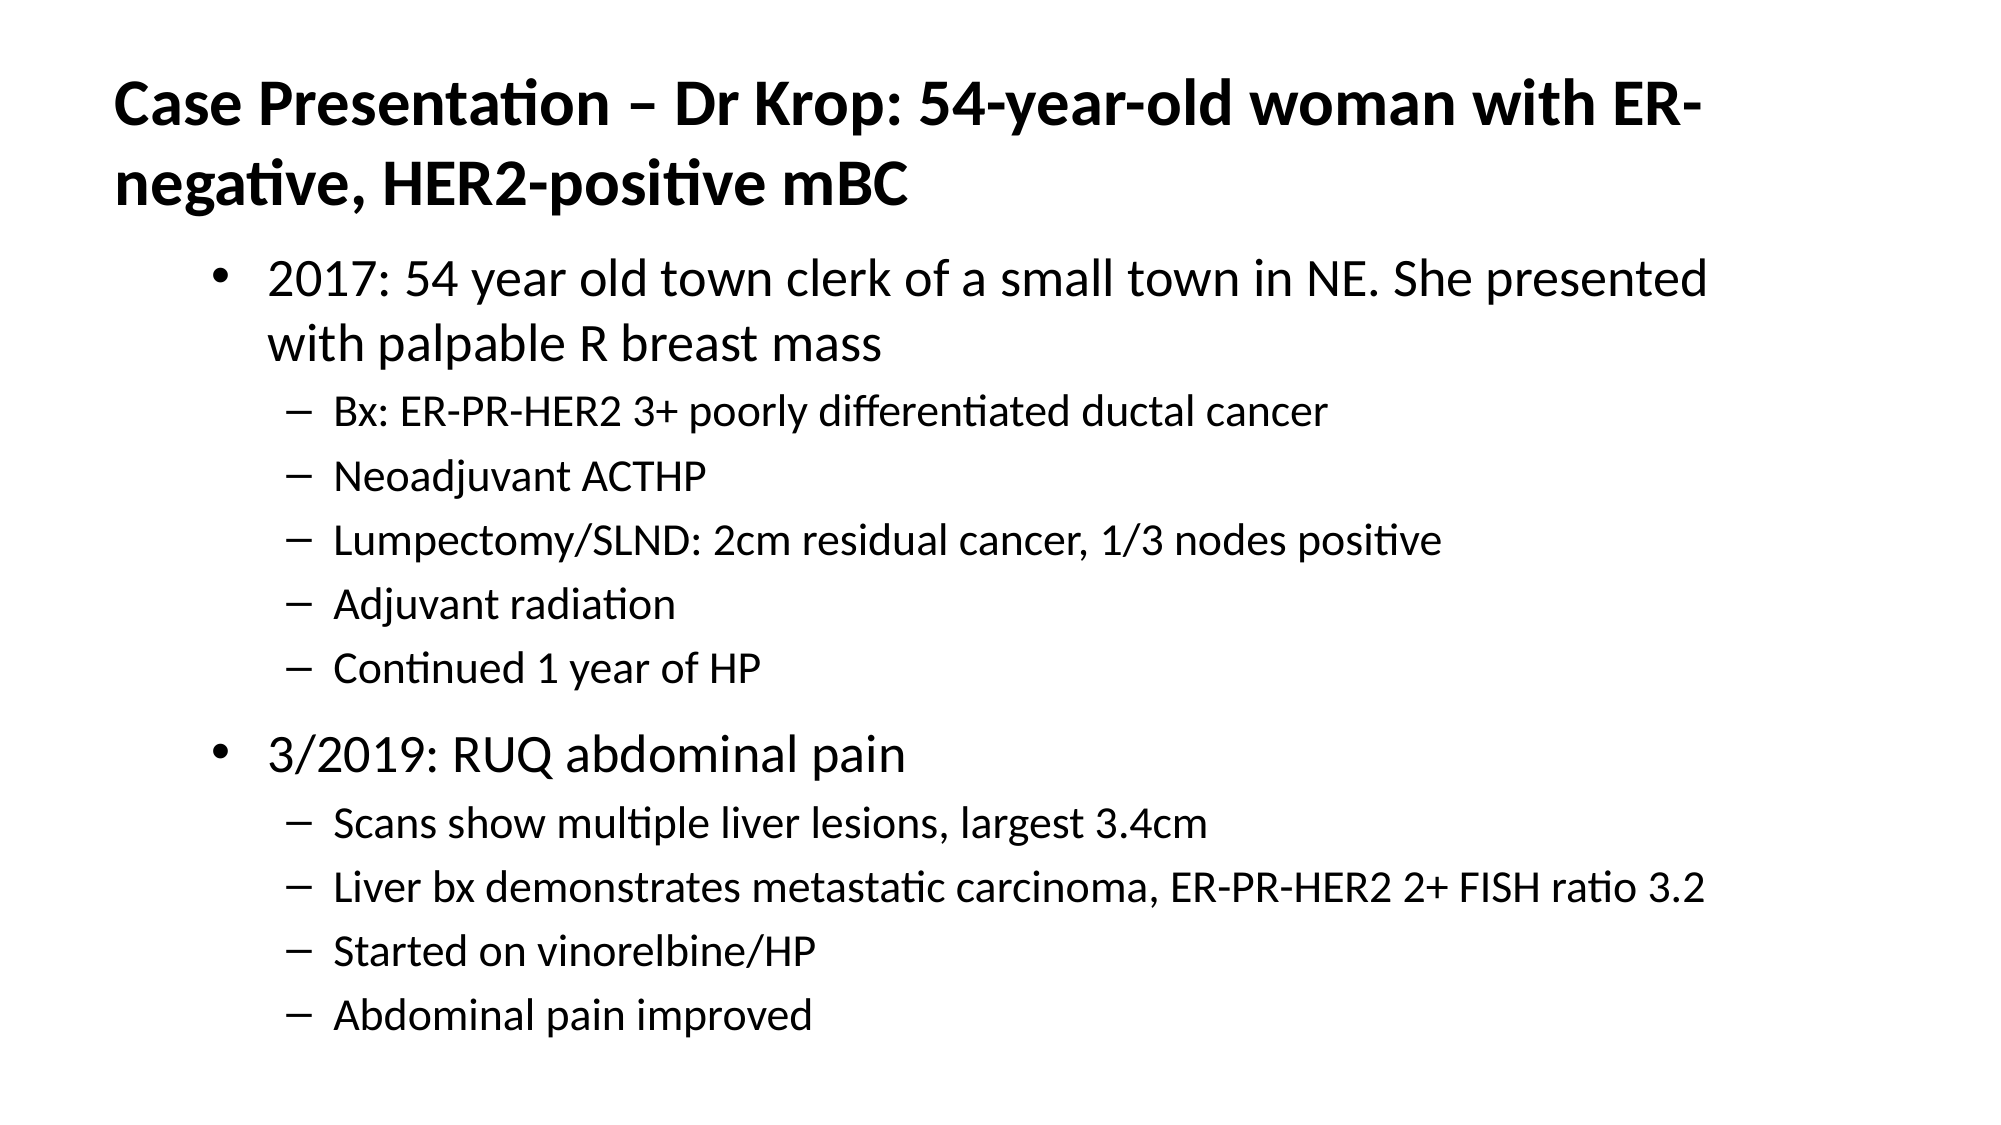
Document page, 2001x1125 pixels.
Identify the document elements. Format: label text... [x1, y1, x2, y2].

list 2017: 54 year old town clerk of a small town in NE. She presented with palpable R breast mass Bx: ER-PR-HER2 3+ poorly differentiated ductal cancer Neoadjuvant ACTHP Lumpectomy/SLND: 2cm residual cancer, 1/3 nodes positive Adjuvant radiation Continued 1 year of HP 3/2019: RUQ abdominal pain Scans show multiple liver lesions, largest 3.4cm Liver bx demonstrates metastatic carcinoma, ER-PR-HER2 2+ FISH ratio 3.2 Started on vinorelbine/HP Abdominal pain improved [196, 234, 1764, 1052]
title Case Presentation – Dr Krop: 54-year-old woman with ER-negative, HER2-positive mBC [99, 45, 1900, 233]
